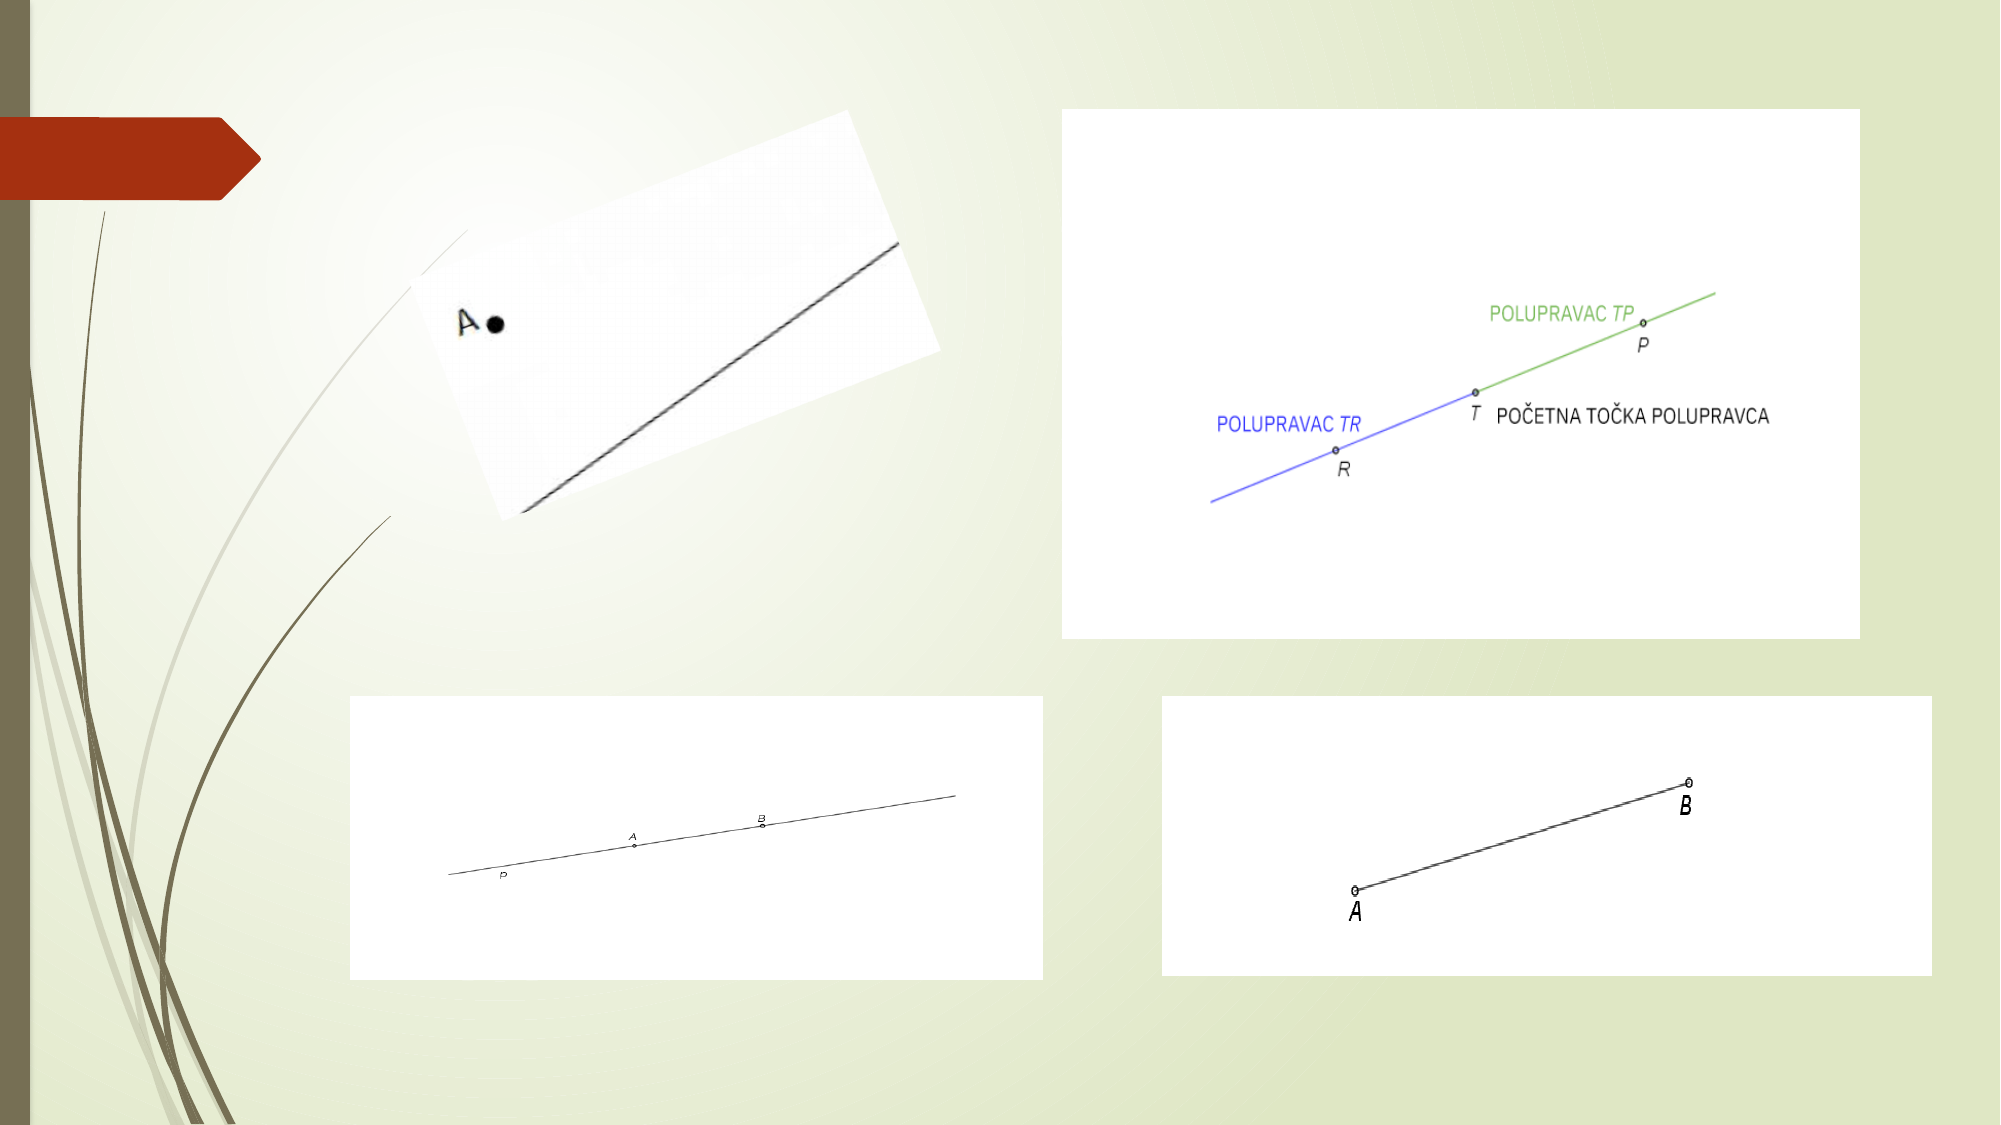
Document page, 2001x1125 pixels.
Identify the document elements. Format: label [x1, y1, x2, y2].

picture [349, 695, 1043, 980]
picture [1062, 109, 1860, 640]
picture [1162, 696, 1932, 976]
picture [410, 111, 940, 520]
